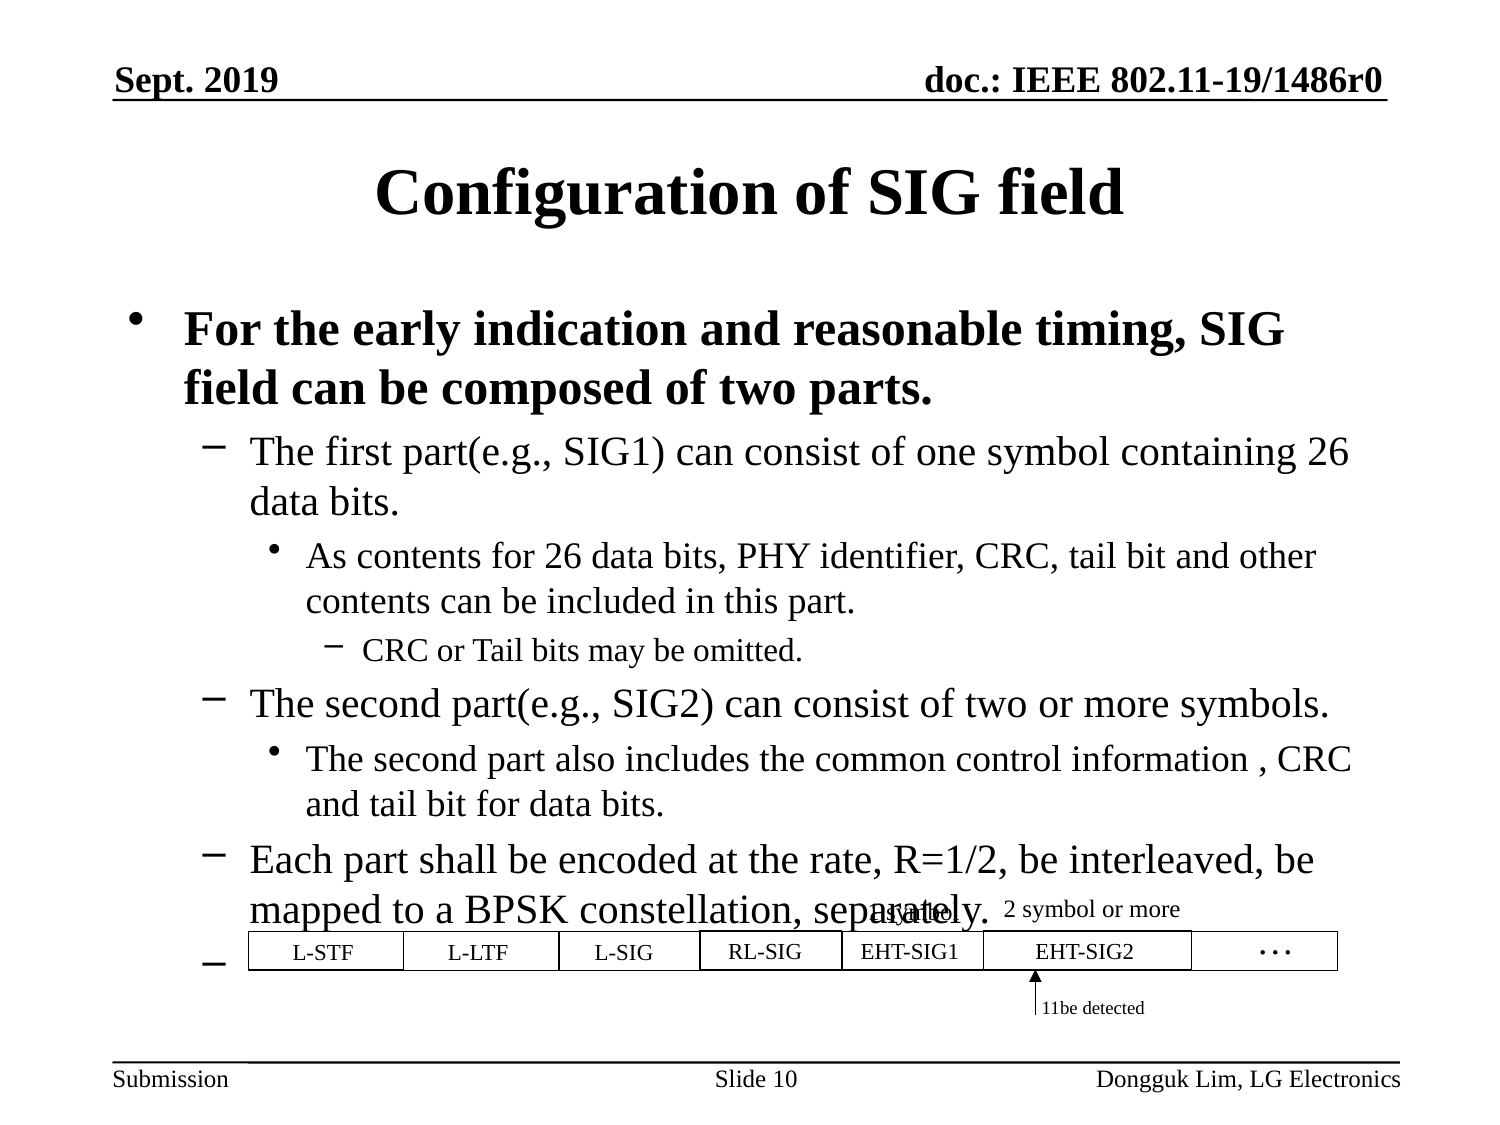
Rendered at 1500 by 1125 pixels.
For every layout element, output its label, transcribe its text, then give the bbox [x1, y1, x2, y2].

title Configuration of SIG field [112, 112, 1388, 263]
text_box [248, 884, 1338, 1019]
footer Dongguk Lim, LG Electronics [1092, 1061, 1402, 1093]
list For the early indication and reasonable timing, SIG field can be composed of two parts. The first part(e.g., SIG1) can consist of one symbol containing 26 data bits. As contents for 26 data bits, PHY identifier, CRC, tail bit and other contents can be included in this part. CRC or Tail bits may be omitted. The second part(e.g., SIG2) can consist of two or more symbols. The second part also includes the common control information , CRC and tail bit for data bits. Each part shall be encoded at the rate, R=1/2, be interleaved, be mapped to a BPSK constellation, separately. [112, 287, 1388, 1000]
slide_number Slide 10 [712, 1061, 800, 1093]
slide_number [114, 54, 281, 101]
